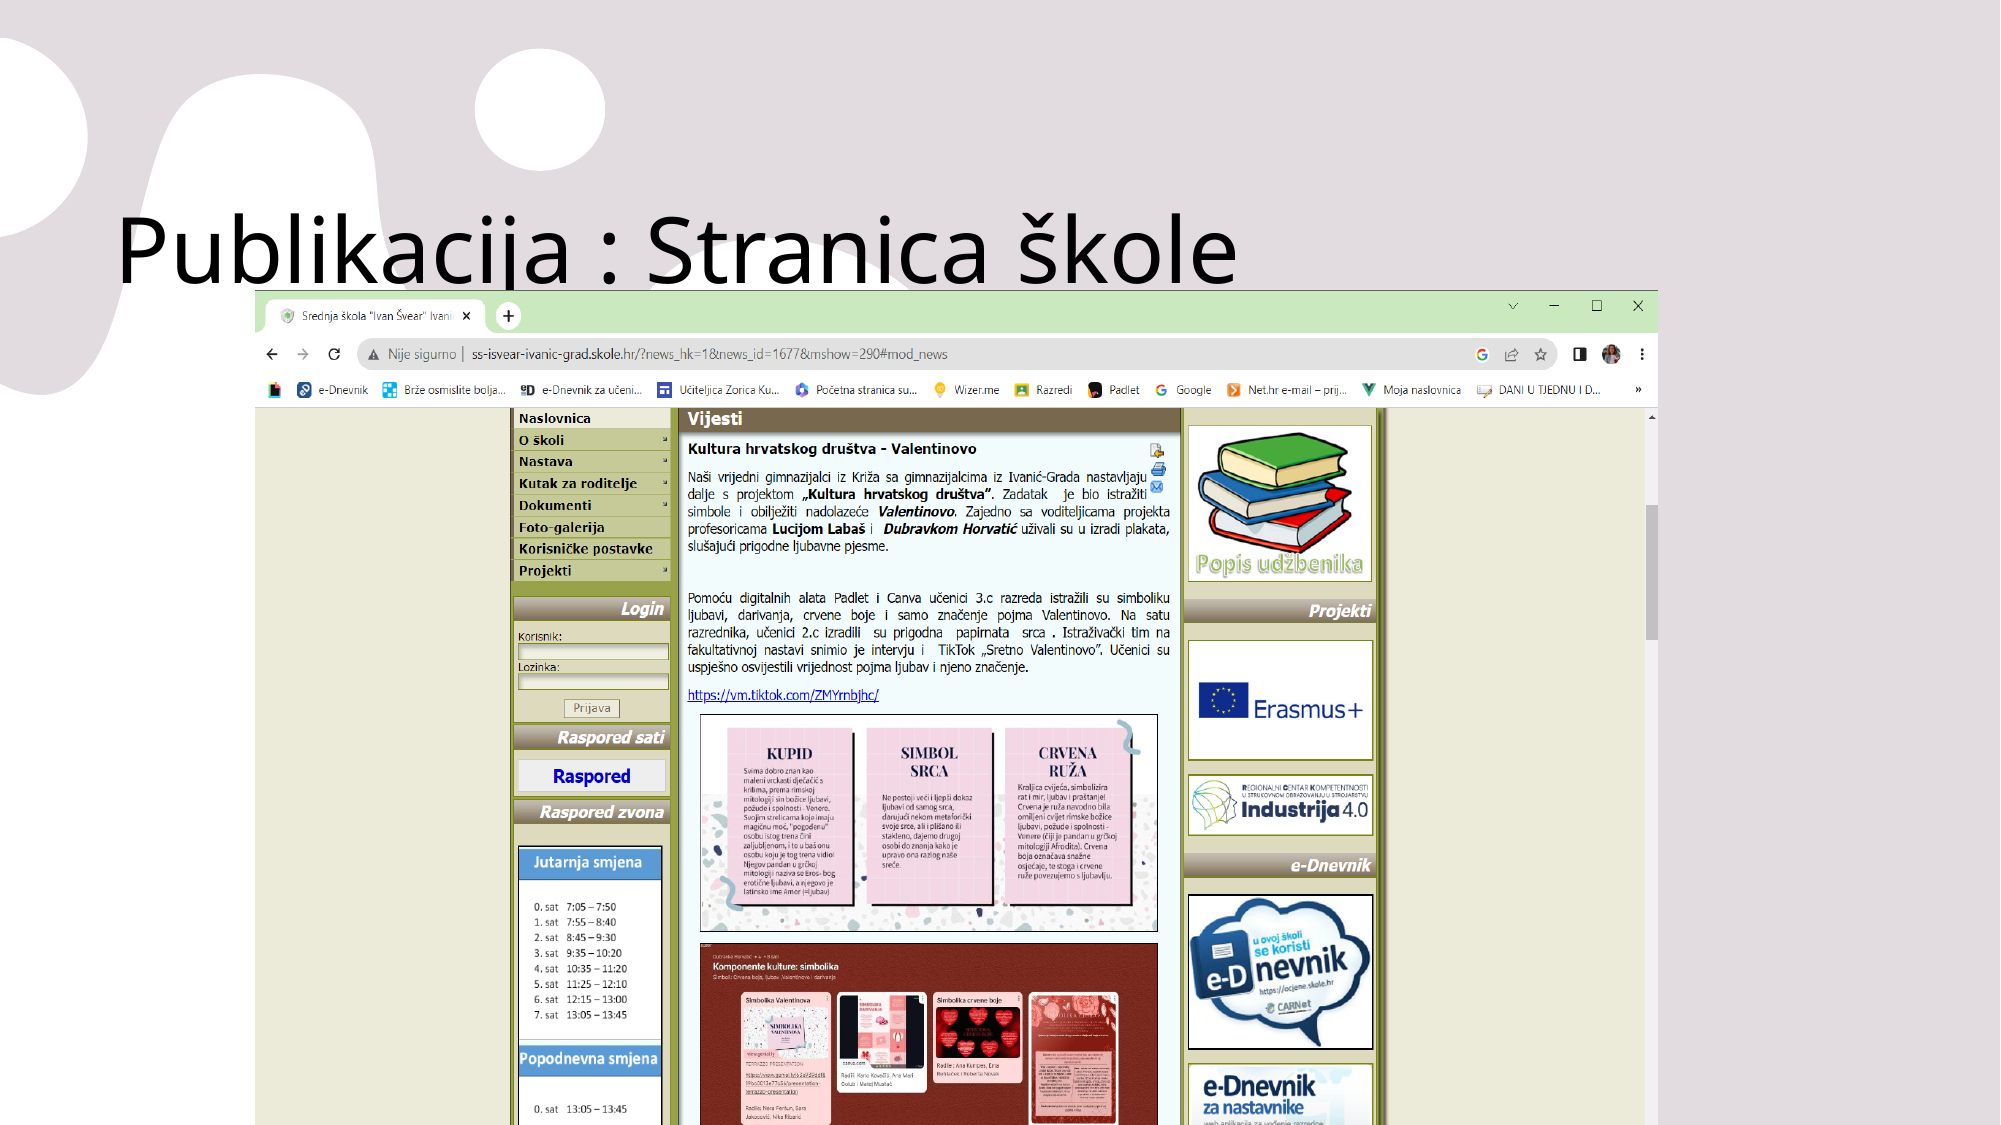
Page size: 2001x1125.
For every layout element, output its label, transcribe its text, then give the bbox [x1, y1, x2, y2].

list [254, 290, 1658, 1125]
title Publikacija : Stranica škole [99, 91, 1900, 309]
